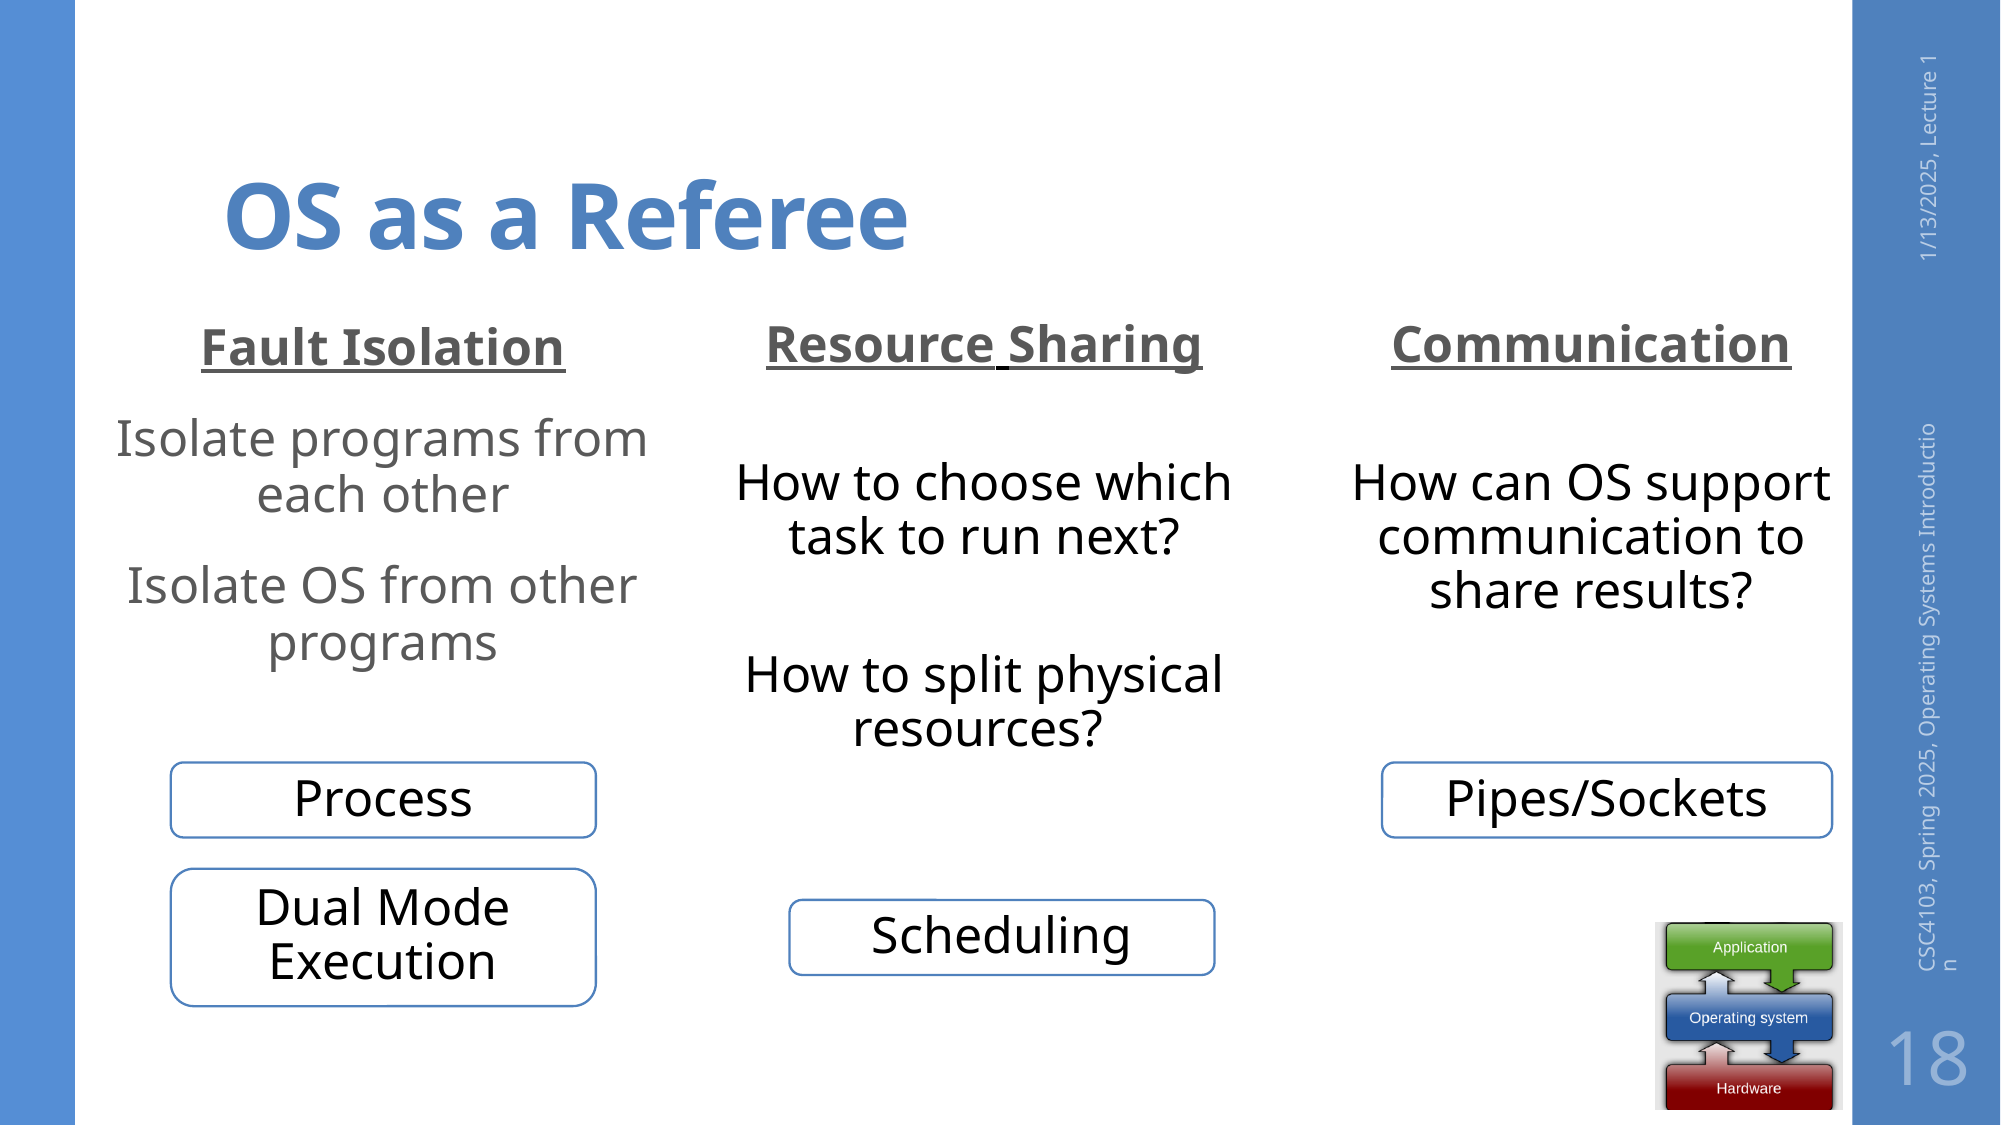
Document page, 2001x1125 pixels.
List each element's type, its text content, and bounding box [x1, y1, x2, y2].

title OS as a Referee [206, 48, 1797, 278]
text_box Process [169, 761, 598, 839]
text_box Communication How can OS support communication to share results? [1308, 311, 1875, 775]
list Fault Isolation Isolate programs from each other Isolate OS from other programs [99, 312, 667, 775]
slide_number 18 [1852, 1012, 2000, 1110]
footer CSC4103, Spring 2025, Operating Systems Introduction [1897, 400, 1958, 988]
text_box Resource Sharing How to choose which task to run next? How to split physical resources? [701, 311, 1268, 775]
text_box Scheduling [788, 898, 1216, 977]
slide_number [1897, 37, 1958, 351]
picture [1655, 922, 1843, 1110]
text_box Pipes/Sockets [1380, 761, 1834, 839]
text_box Dual Mode Execution [169, 867, 598, 1008]
